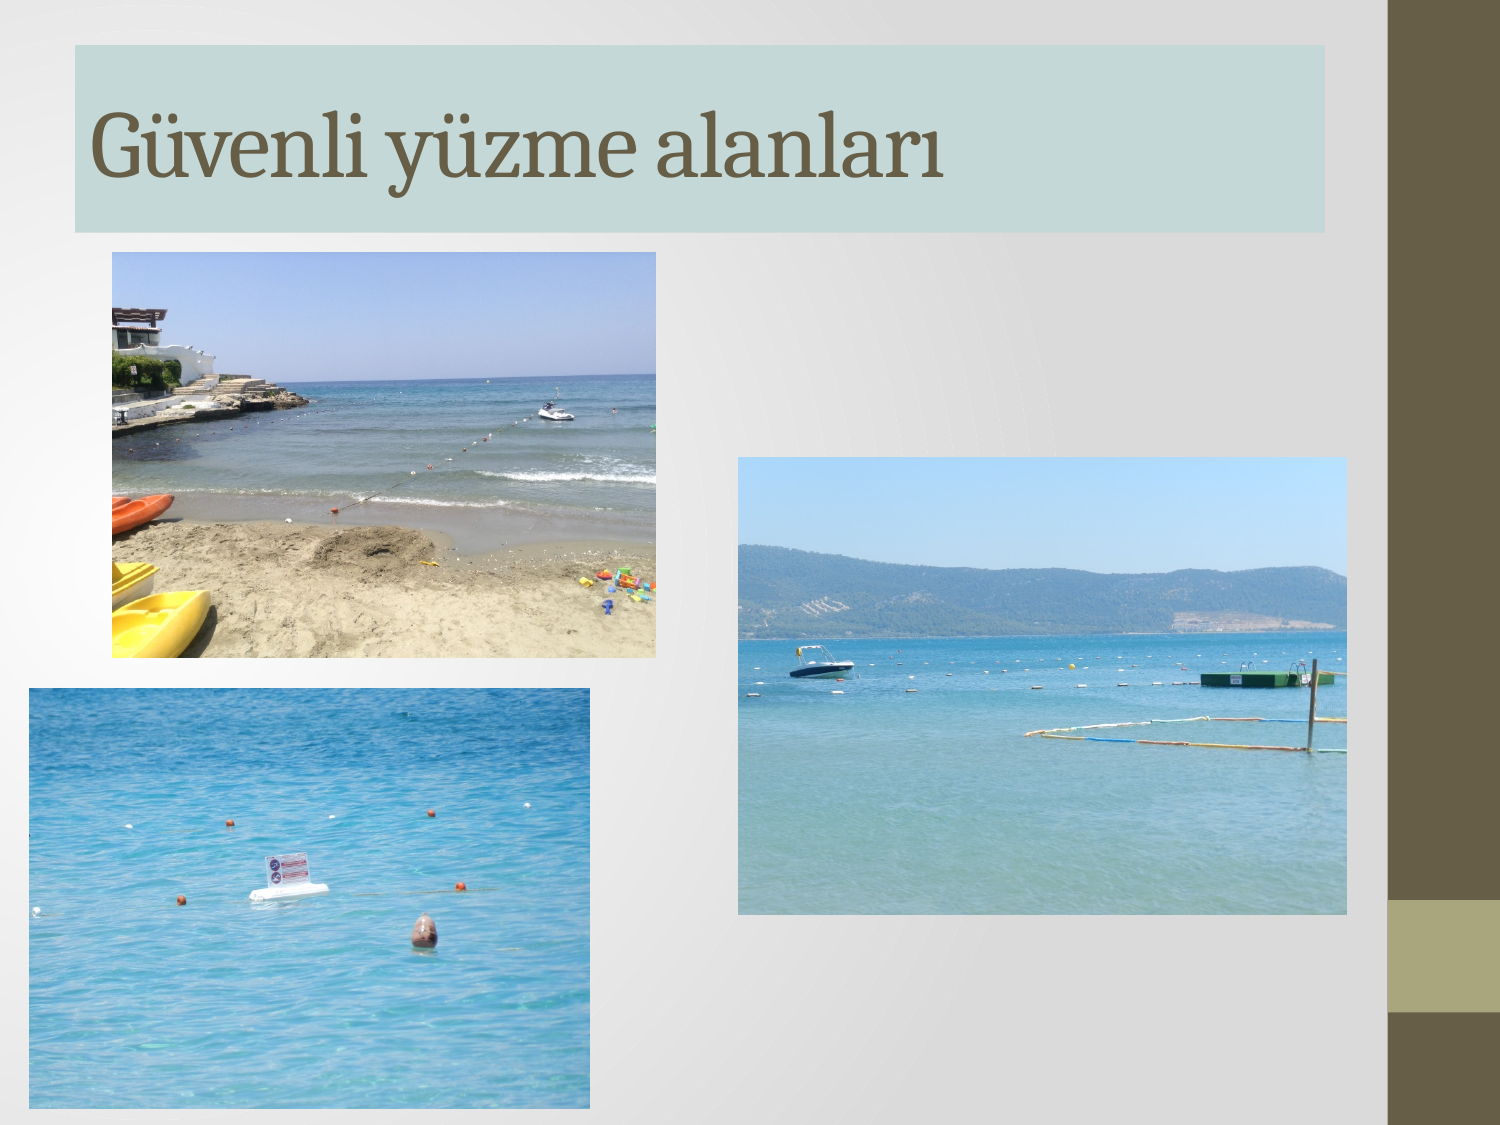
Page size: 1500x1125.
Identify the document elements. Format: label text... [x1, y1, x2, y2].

title Güvenli yüzme alanları [75, 45, 1325, 233]
picture [28, 687, 590, 1109]
picture [111, 251, 656, 659]
picture [737, 457, 1348, 915]
